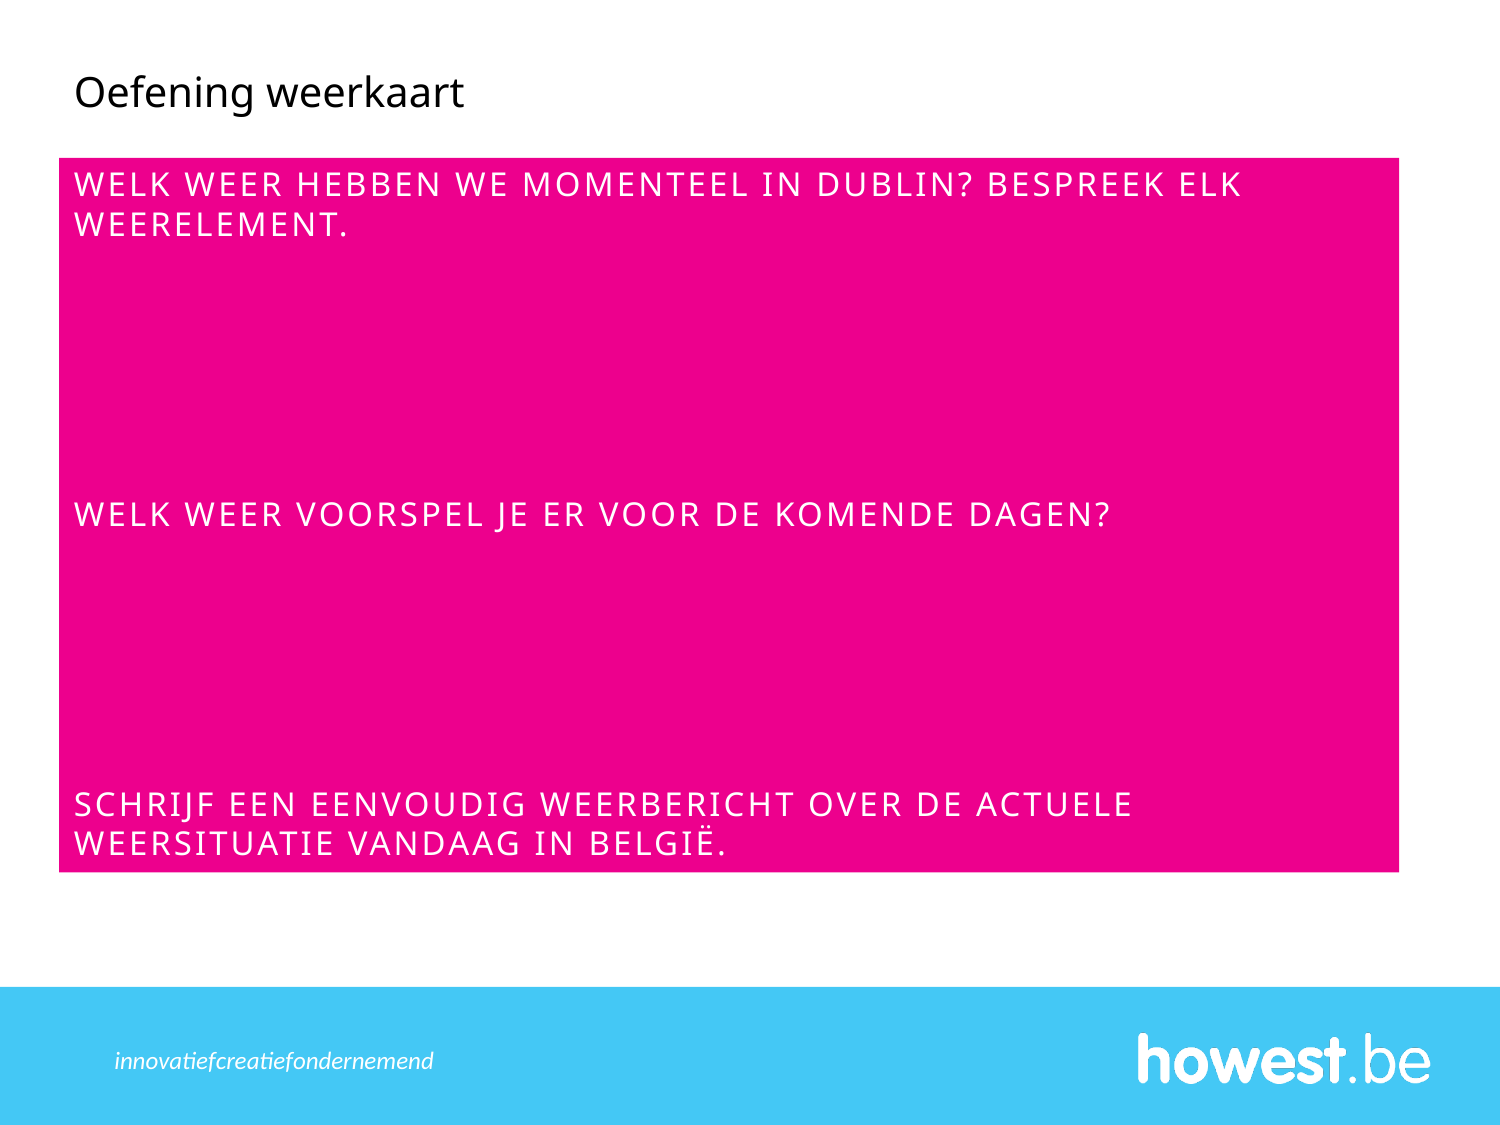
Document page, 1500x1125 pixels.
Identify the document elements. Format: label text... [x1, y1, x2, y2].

list Welk weer hebben we momenteel in Dublin? Bespreek elk weerelement. Welk weer voorspel je er voor de komende dagen? Schrijf een eenvoudig weerbericht over de actuele weersituatie vandaag in België. [59, 157, 1400, 873]
text_box Oefening weerkaart [58, 64, 1400, 158]
picture [1092, 1000, 1470, 1125]
footer innovatief creatief ondernemend [59, 1037, 490, 1083]
